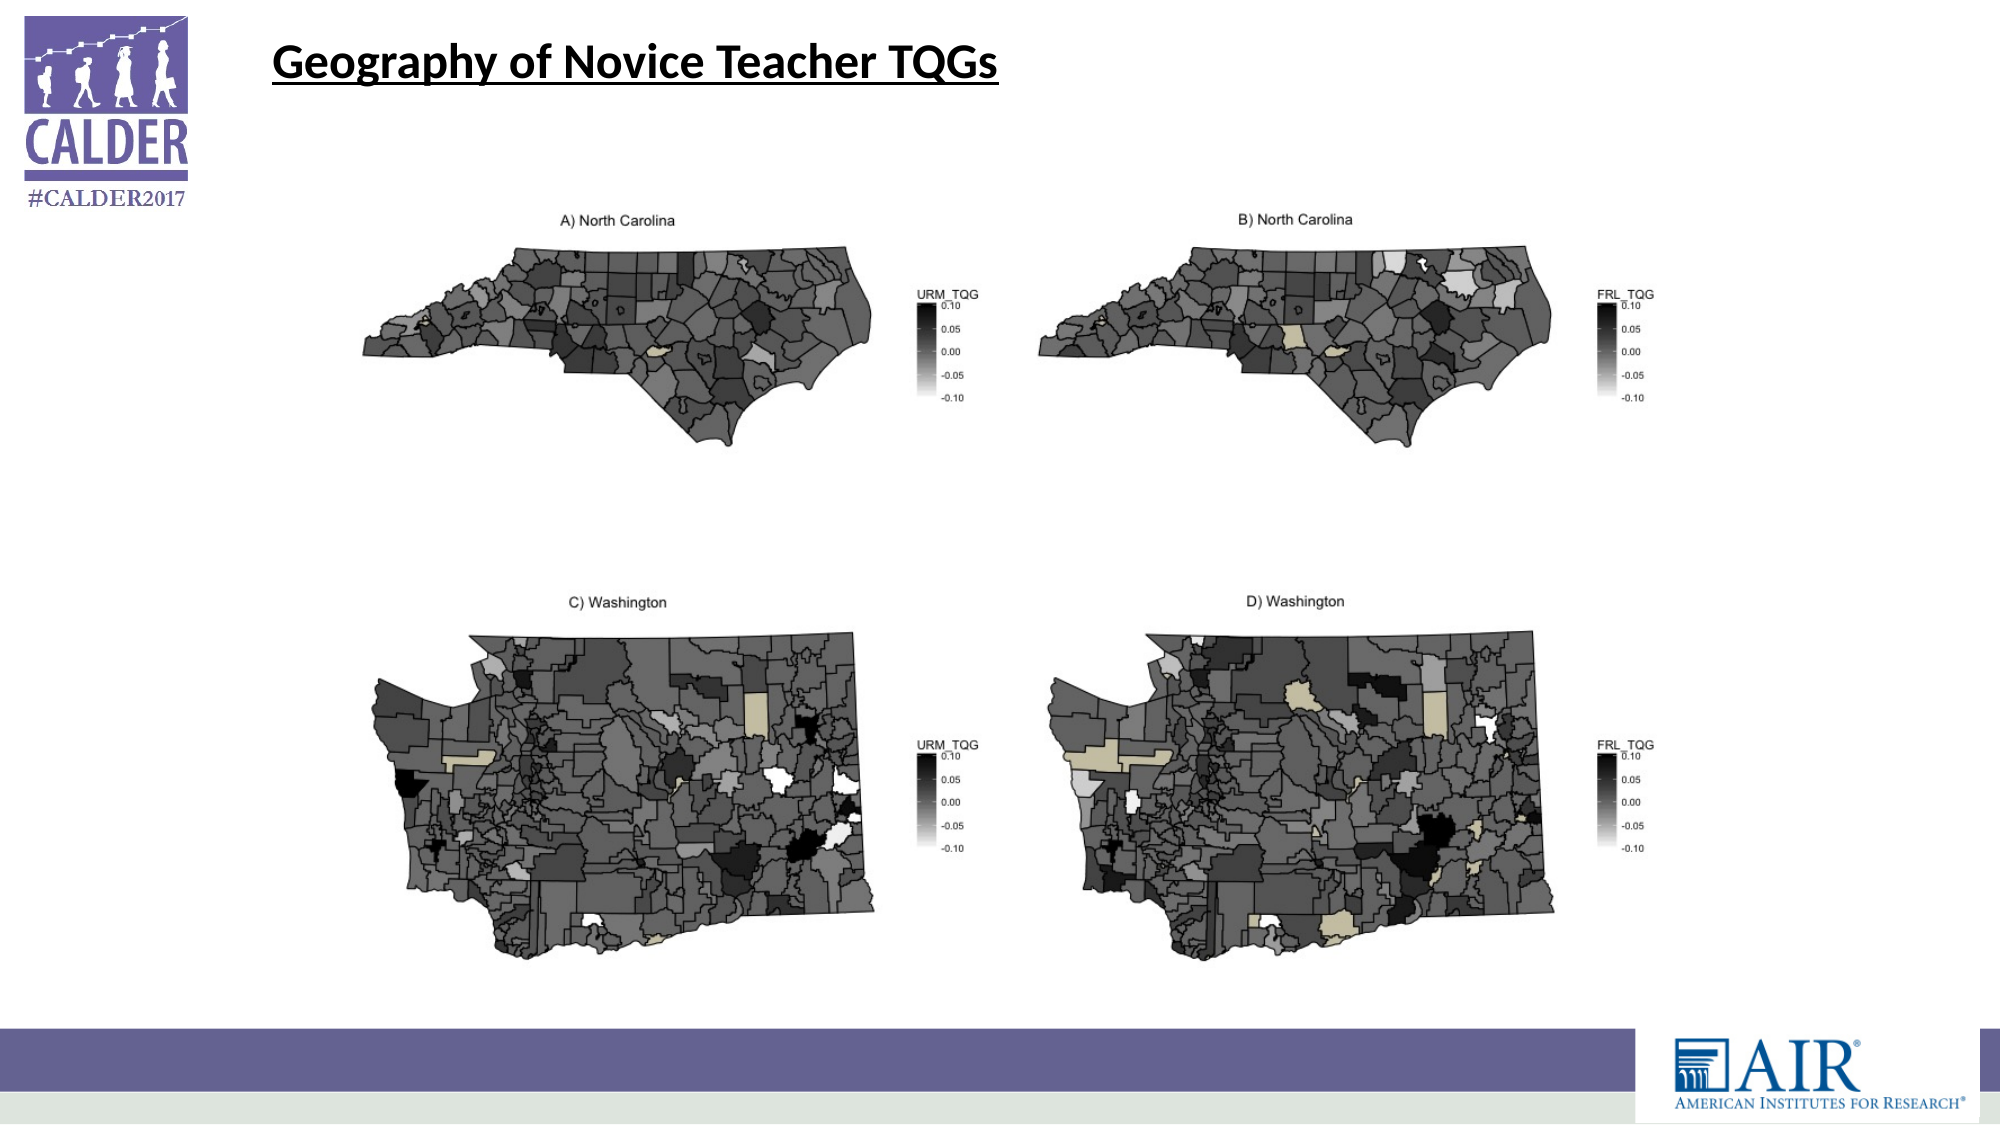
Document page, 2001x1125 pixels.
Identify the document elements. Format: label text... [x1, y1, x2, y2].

text_box [1980, 1028, 2000, 1093]
picture [1654, 1026, 1980, 1117]
text_box [0, 1093, 2000, 1125]
text_box [0, 1028, 1634, 1093]
picture [324, 112, 1675, 1013]
picture [24, 16, 188, 212]
text_box Geography of Novice Teacher TQGs [188, 21, 1084, 96]
text_box [1634, 1008, 1980, 1124]
slide_number 19 [17, 1035, 468, 1096]
